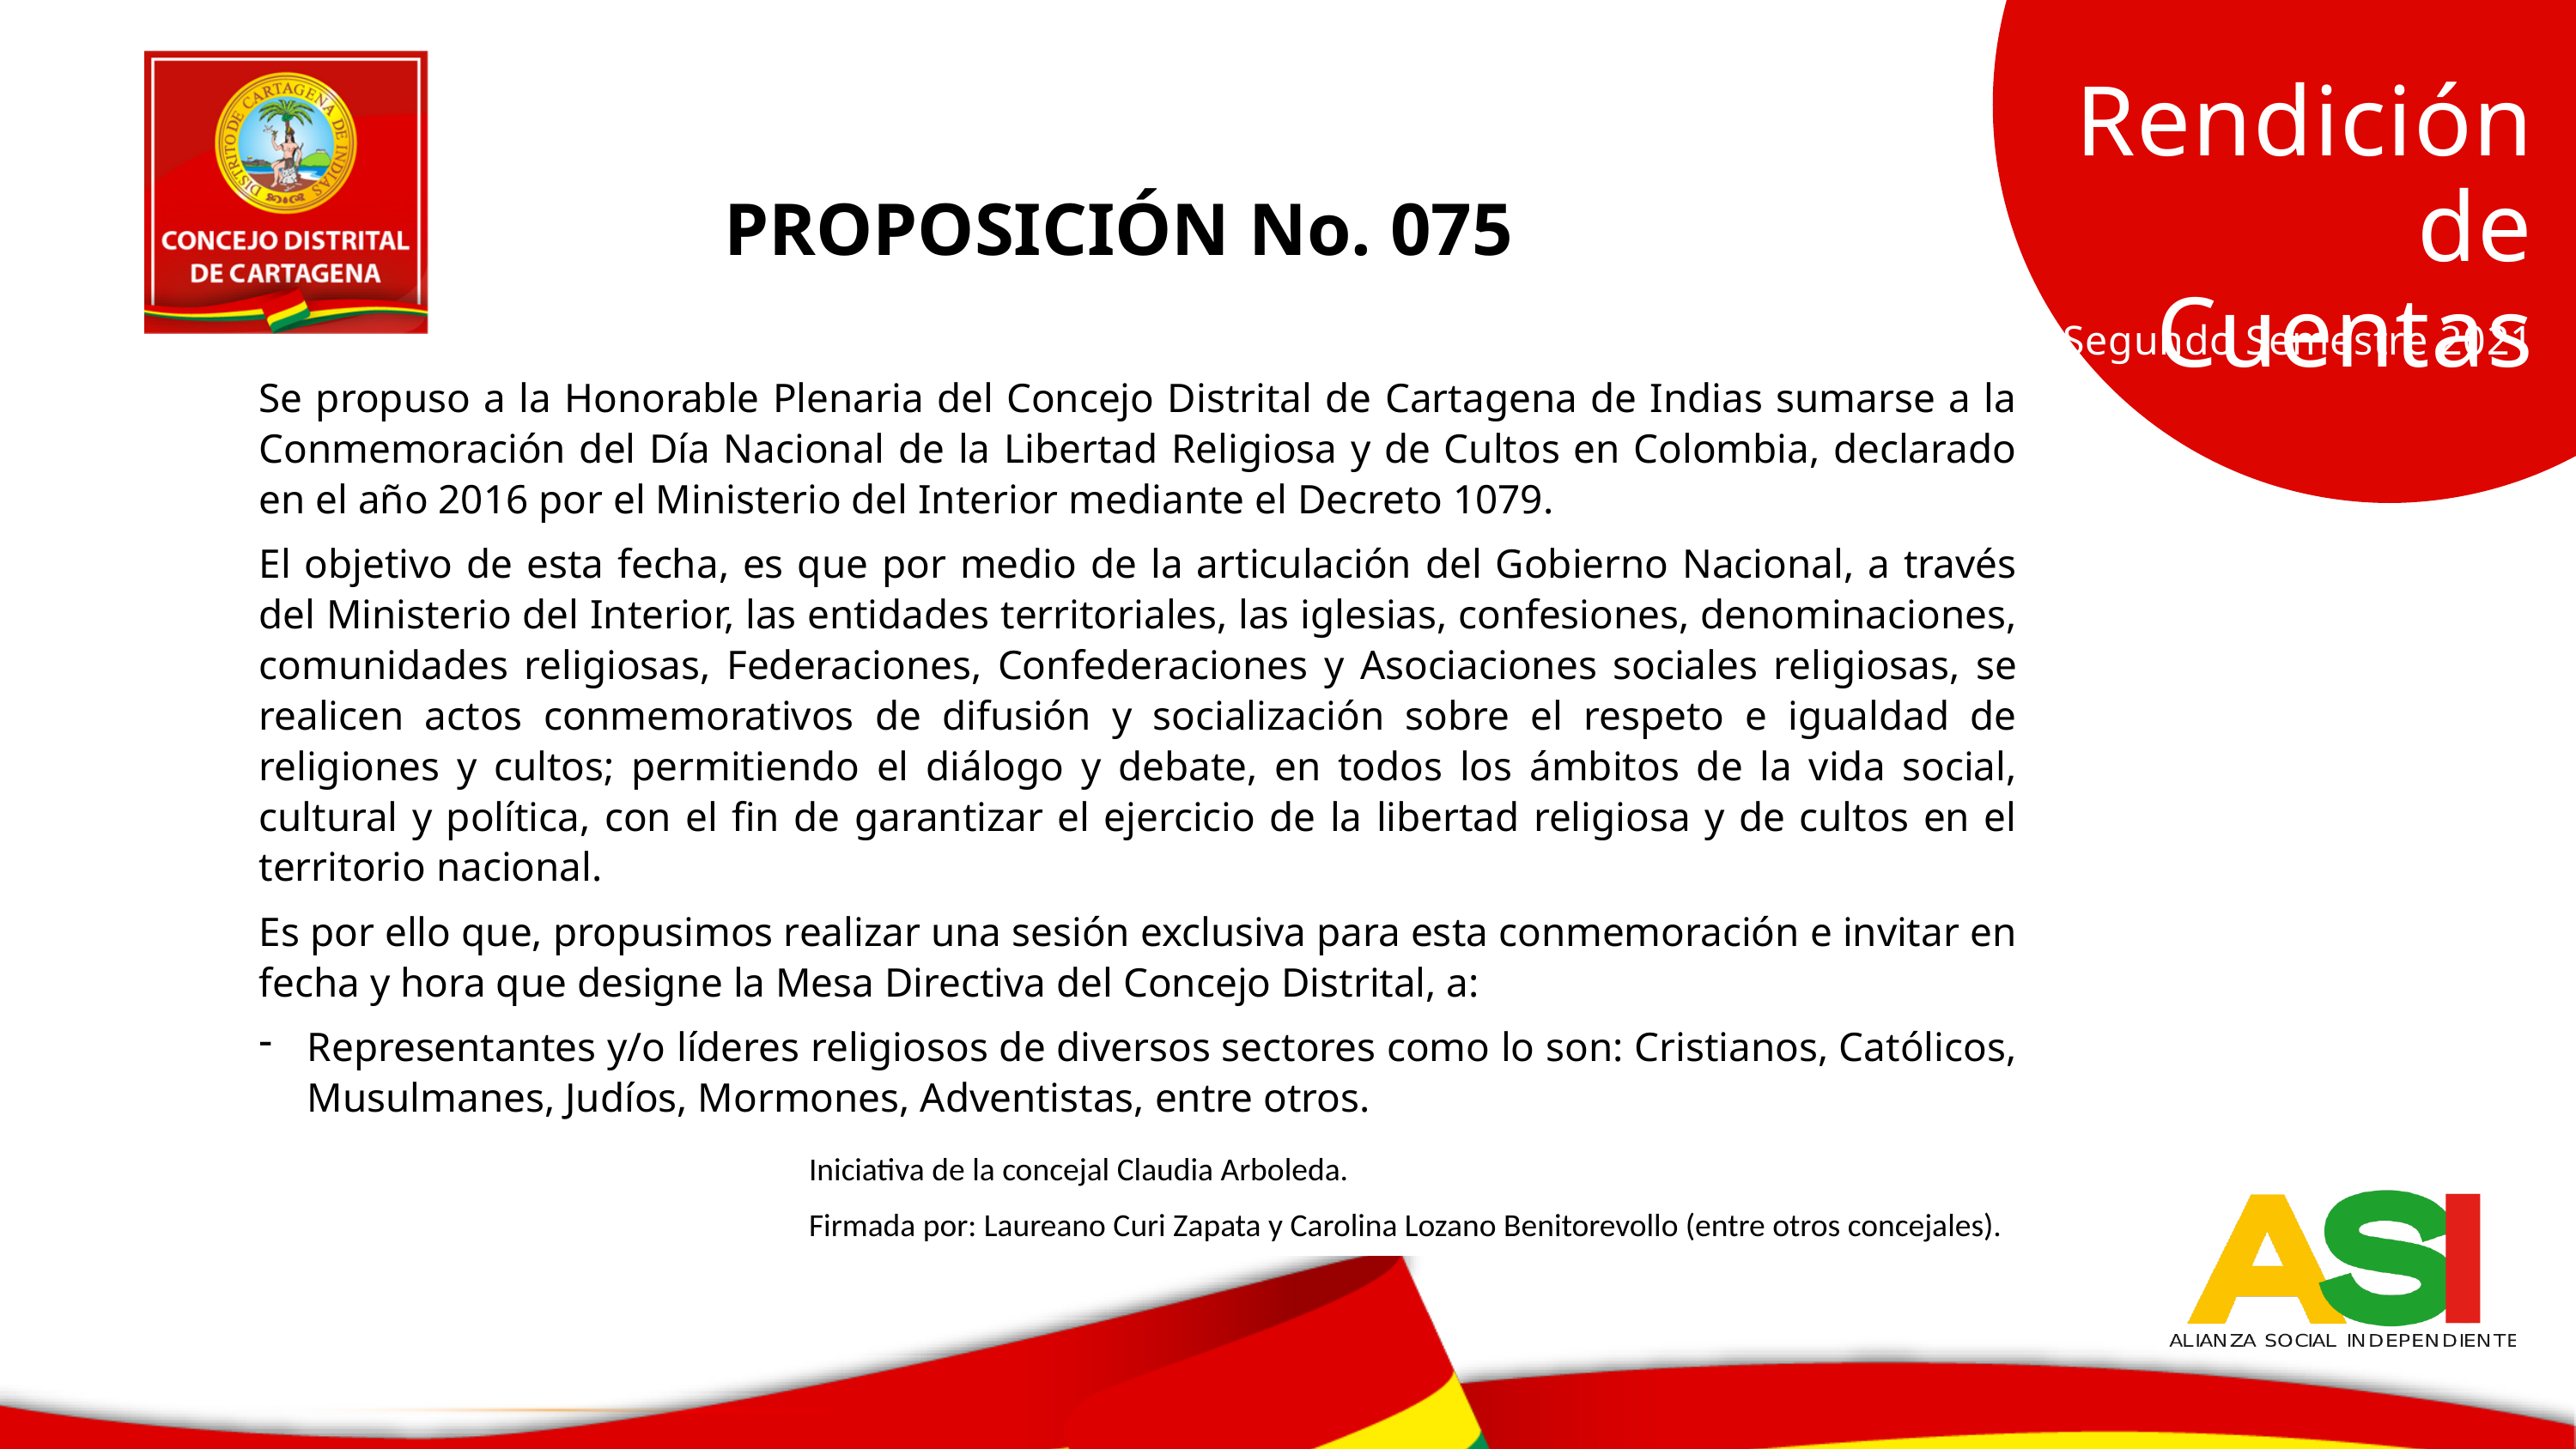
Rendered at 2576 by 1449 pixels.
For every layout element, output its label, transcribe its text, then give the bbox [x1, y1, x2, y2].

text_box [2044, 64, 2534, 361]
text_box Se propuso a la Honorable Plenaria del Concejo Distrital de Cartagena de Indias sumarse a la Conmemoración del Día Nacional de la Libertad Religiosa y de Cultos en Colombia, declarado en el año 2016 por el Ministerio del Interior mediante el Decreto 1079. El objetivo de esta fecha, es que por medio de la articulación del Gobierno Nacional, a través del Ministerio del Interior, las entidades territoriales, las iglesias, confesiones, denominaciones, comunidades religiosas, Federaciones, Confederaciones y Asociaciones sociales religiosas, se realicen actos conmemorativos de difusión y socialización sobre el respeto e igualdad de religiones y cultos; permitiendo el diálogo y debate, en todos los ámbitos de la vida social, cultural y política, con el fin de garantizar el ejercicio de la libertad religiosa y de cultos en el territorio nacional. Es por ello que, propusimos realizar una sesión exclusiva para esta conmemoración e invitar en fecha y hora que designe la Mesa Directiva del Concejo Distrital, a: Representantes y/o líderes religiosos de diversos sectores como lo son: Cristianos, Católicos, Musulmanes, Judíos, Mormones, Adventistas, entre otros. [258, 370, 2018, 1253]
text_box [1990, 0, 2576, 504]
picture [144, 50, 428, 335]
text_box Iniciativa de la concejal Claudia Arboleda. Firmada por: Laureano Curi Zapata y Carolina Lozano Benitorevollo (entre otros concejales). [796, 1139, 2085, 1249]
text_box PROPOSICIÓN No. 075 [680, 177, 1557, 270]
picture [0, 1161, 2576, 1449]
